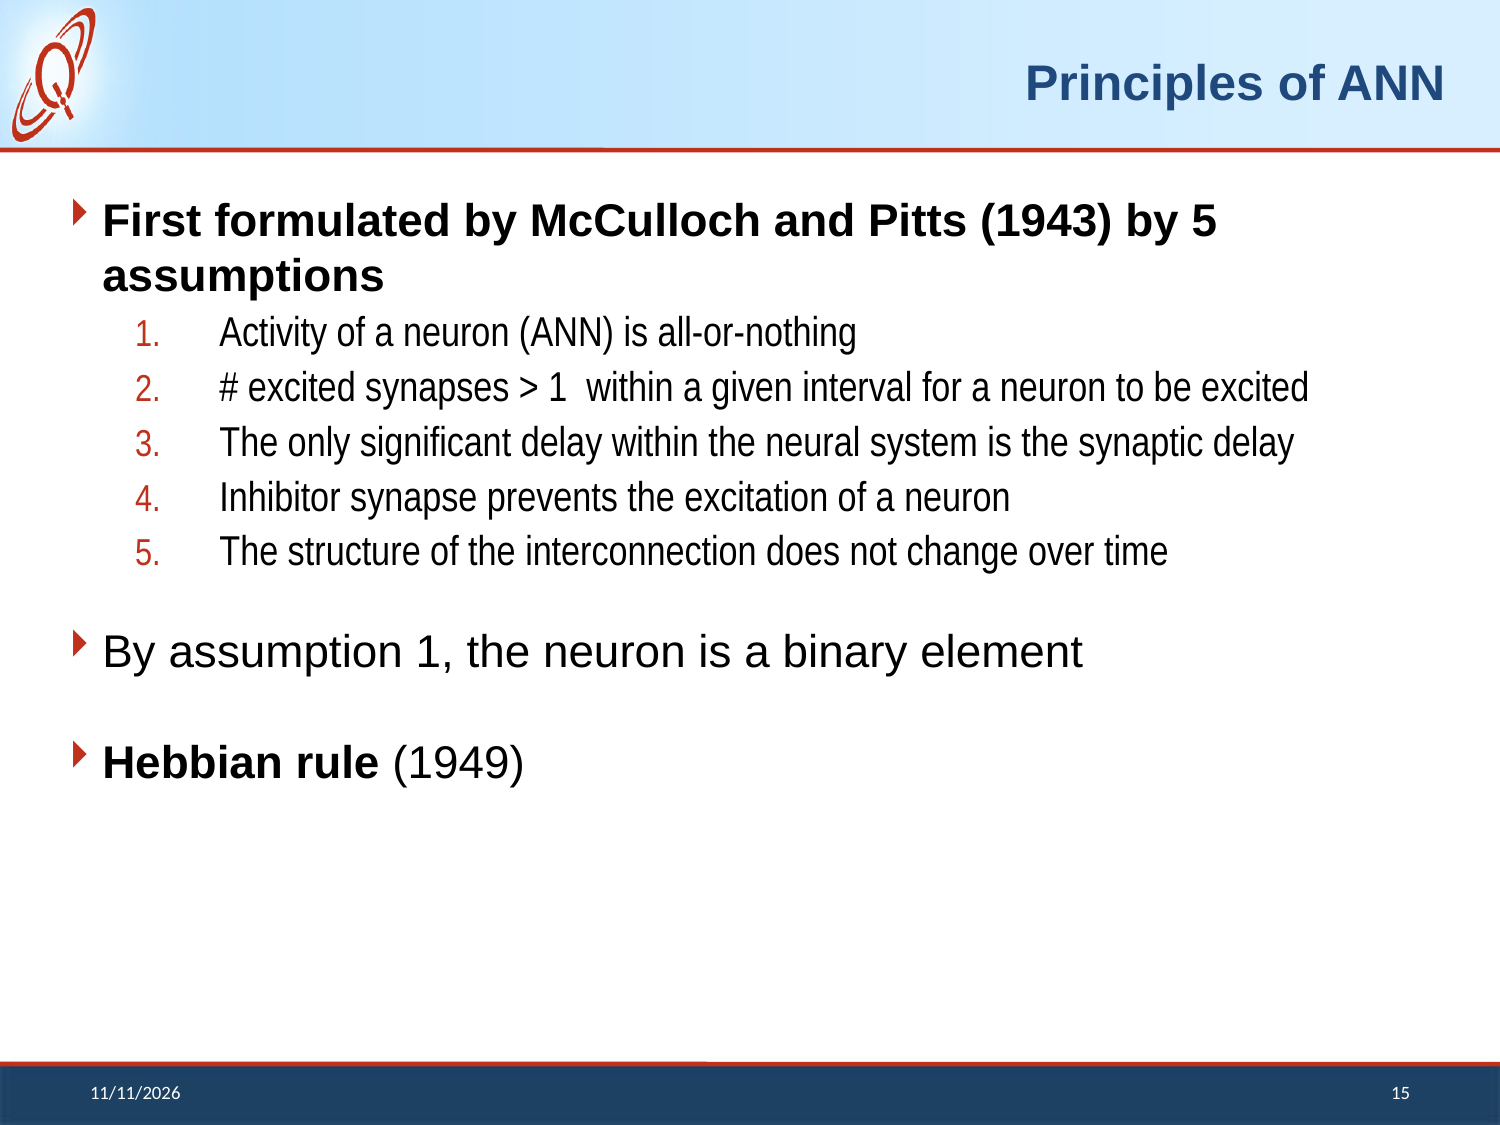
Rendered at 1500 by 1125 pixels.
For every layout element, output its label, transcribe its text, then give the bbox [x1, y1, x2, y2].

title Principles of ANN [145, 16, 1461, 145]
picture [0, 0, 1500, 147]
picture [0, 1067, 1500, 1125]
picture [0, 153, 1500, 1061]
list First formulated by McCulloch and Pitts (1943) by 5 assumptions Activity of a neuron (ANN) is all-or-nothing # excited synapses > 1 within a given interval for a neuron to be excited The only significant delay within the neural system is the synaptic delay Inhibitor synapse prevents the excitation of a neuron The structure of the interconnection does not change over time By assumption 1, the neuron is a binary element Hebbian rule (1949) [45, 183, 1485, 1010]
slide_number 15 [1074, 1061, 1425, 1122]
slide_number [75, 1061, 425, 1122]
